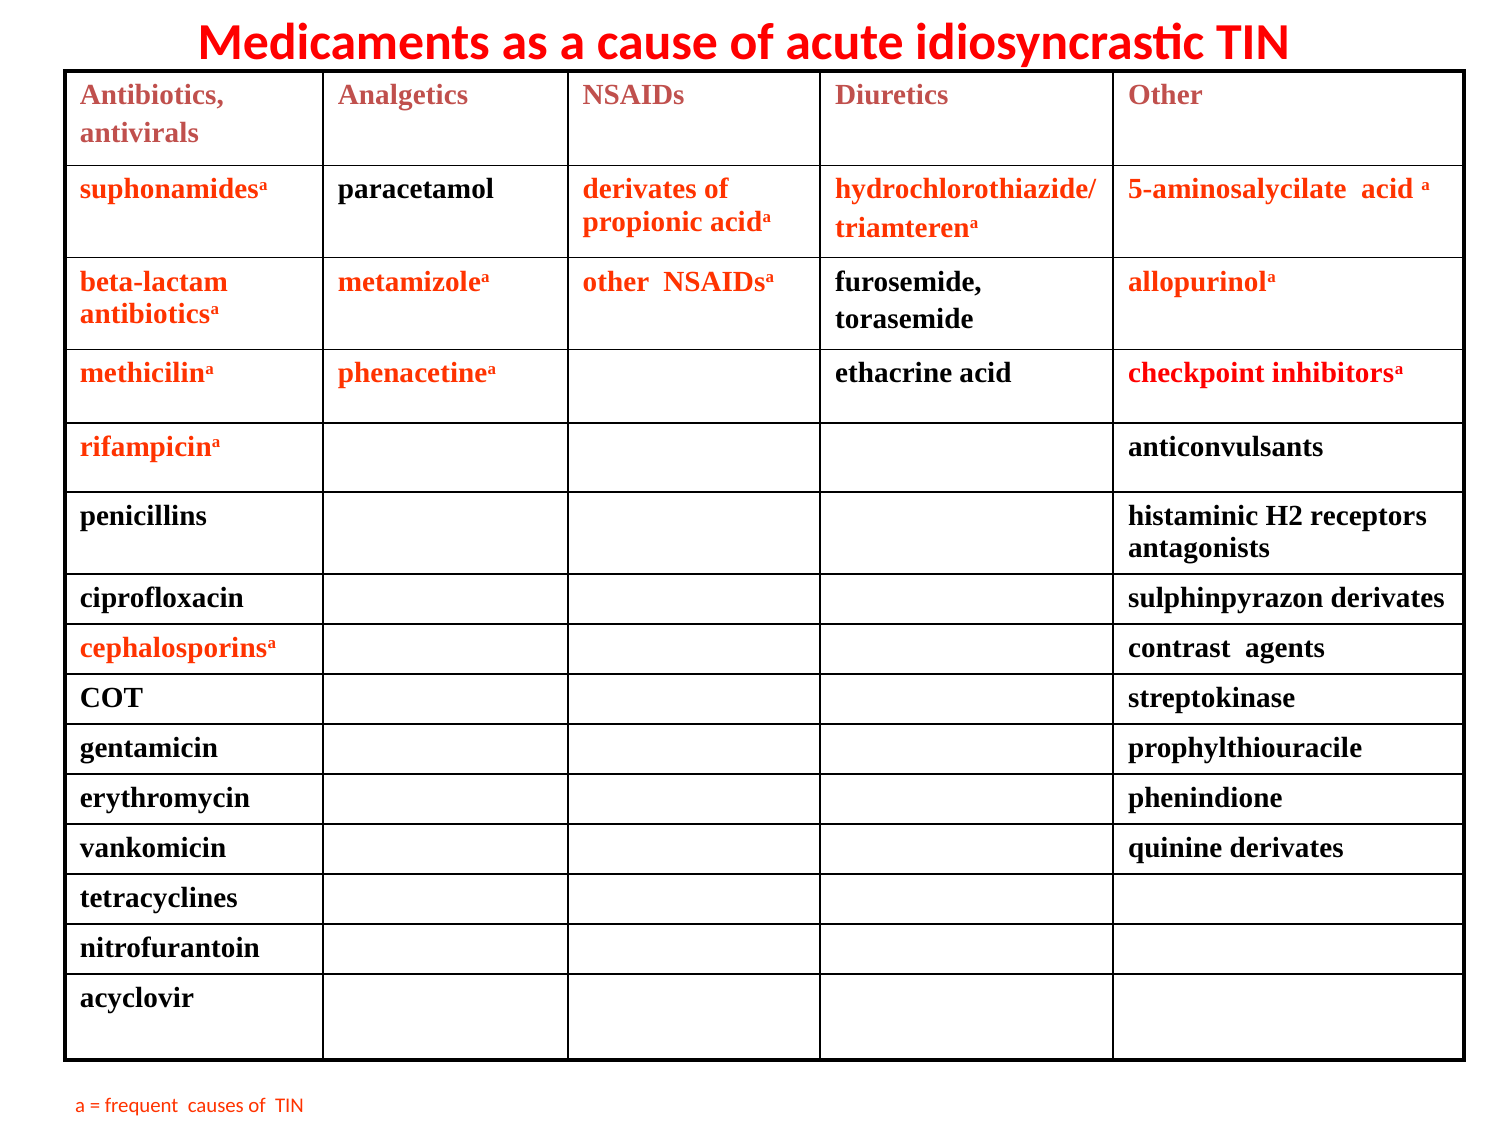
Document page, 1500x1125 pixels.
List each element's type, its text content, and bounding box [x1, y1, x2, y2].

table_cell furosemide, torasemide [821, 258, 1112, 349]
table_cell rifampicina [67, 424, 322, 491]
table_cell anticonvulsants [1114, 424, 1462, 491]
table_cell [569, 975, 819, 1058]
table_cell [324, 925, 567, 973]
table_cell [821, 925, 1112, 973]
table_cell sulphinpyrazon derivates [1114, 575, 1462, 623]
table_cell [821, 875, 1112, 923]
table_cell [569, 493, 819, 573]
table_cell [569, 875, 819, 923]
table_cell phenindione [1114, 775, 1462, 823]
table_cell ciprofloxacin [67, 575, 322, 623]
table_cell [569, 925, 819, 973]
table_cell [821, 825, 1112, 873]
table_cell [1114, 975, 1462, 1058]
table_cell [324, 775, 567, 823]
table_cell [821, 625, 1112, 673]
table_cell streptokinase [1114, 675, 1462, 723]
table_cell [569, 775, 819, 823]
table_cell other NSAIDsa [569, 258, 819, 349]
table_cell [324, 725, 567, 773]
table_cell [821, 575, 1112, 623]
table_cell cephalosporinsa [67, 625, 322, 673]
text_box a = frequent causes of TIN [60, 1084, 319, 1125]
table_cell [324, 675, 567, 723]
table_cell [569, 350, 819, 422]
table_header Antibiotics, antivirals [67, 73, 322, 165]
table_cell [324, 625, 567, 673]
table_cell phenacetinea [324, 350, 567, 422]
table_cell metamizolea [324, 258, 567, 349]
table_cell [324, 875, 567, 923]
table_cell allopurinola [1114, 258, 1462, 349]
table_cell gentamicin [67, 725, 322, 773]
table_cell quinine derivates [1114, 825, 1462, 873]
table_cell [324, 575, 567, 623]
table_cell [821, 775, 1112, 823]
table_cell [569, 675, 819, 723]
table_cell derivates of propionic acida [569, 166, 819, 257]
table_header Other [1114, 73, 1462, 165]
table_cell vankomicin [67, 825, 322, 873]
table_cell [821, 424, 1112, 491]
table_cell acyclovir [67, 975, 322, 1058]
table_cell [569, 575, 819, 623]
table_cell suphonamidesa [67, 166, 322, 257]
title Medicaments as a cause of acute idiosyncrastic TIN [159, 0, 1329, 69]
table_cell [324, 424, 567, 491]
table_cell checkpoint inhibitorsa [1114, 350, 1462, 422]
table_cell paracetamol [324, 166, 567, 257]
table_cell [569, 625, 819, 673]
table_cell [569, 725, 819, 773]
table_cell [821, 725, 1112, 773]
table_cell [821, 975, 1112, 1058]
table_cell erythromycin [67, 775, 322, 823]
table_cell [324, 825, 567, 873]
table_header NSAIDs [569, 73, 819, 165]
table_cell [324, 493, 567, 573]
table_cell [821, 493, 1112, 573]
table_cell penicillins [67, 493, 322, 573]
table_cell beta-lactam antibioticsa [67, 258, 322, 349]
table_cell [1114, 875, 1462, 923]
table_cell hydrochlorothiazide/ triamterena [821, 166, 1112, 257]
table_cell [821, 675, 1112, 723]
table_cell tetracyclines [67, 875, 322, 923]
table_cell 5-aminosalycilate acid a [1114, 166, 1462, 257]
table_cell methicilina [67, 350, 322, 422]
table_cell prophylthiouracile [1114, 725, 1462, 773]
table_cell [569, 424, 819, 491]
table_cell contrast agents [1114, 625, 1462, 673]
table_cell [569, 825, 819, 873]
table_header Diuretics [821, 73, 1112, 165]
table_cell ethacrine acid [821, 350, 1112, 422]
table_cell COT [67, 675, 322, 723]
table_cell [324, 975, 567, 1058]
table_cell [1114, 925, 1462, 973]
table_header Analgetics [324, 73, 567, 165]
table_cell nitrofurantoin [67, 925, 322, 973]
table_cell histaminic H2 receptors antagonists [1114, 493, 1462, 573]
